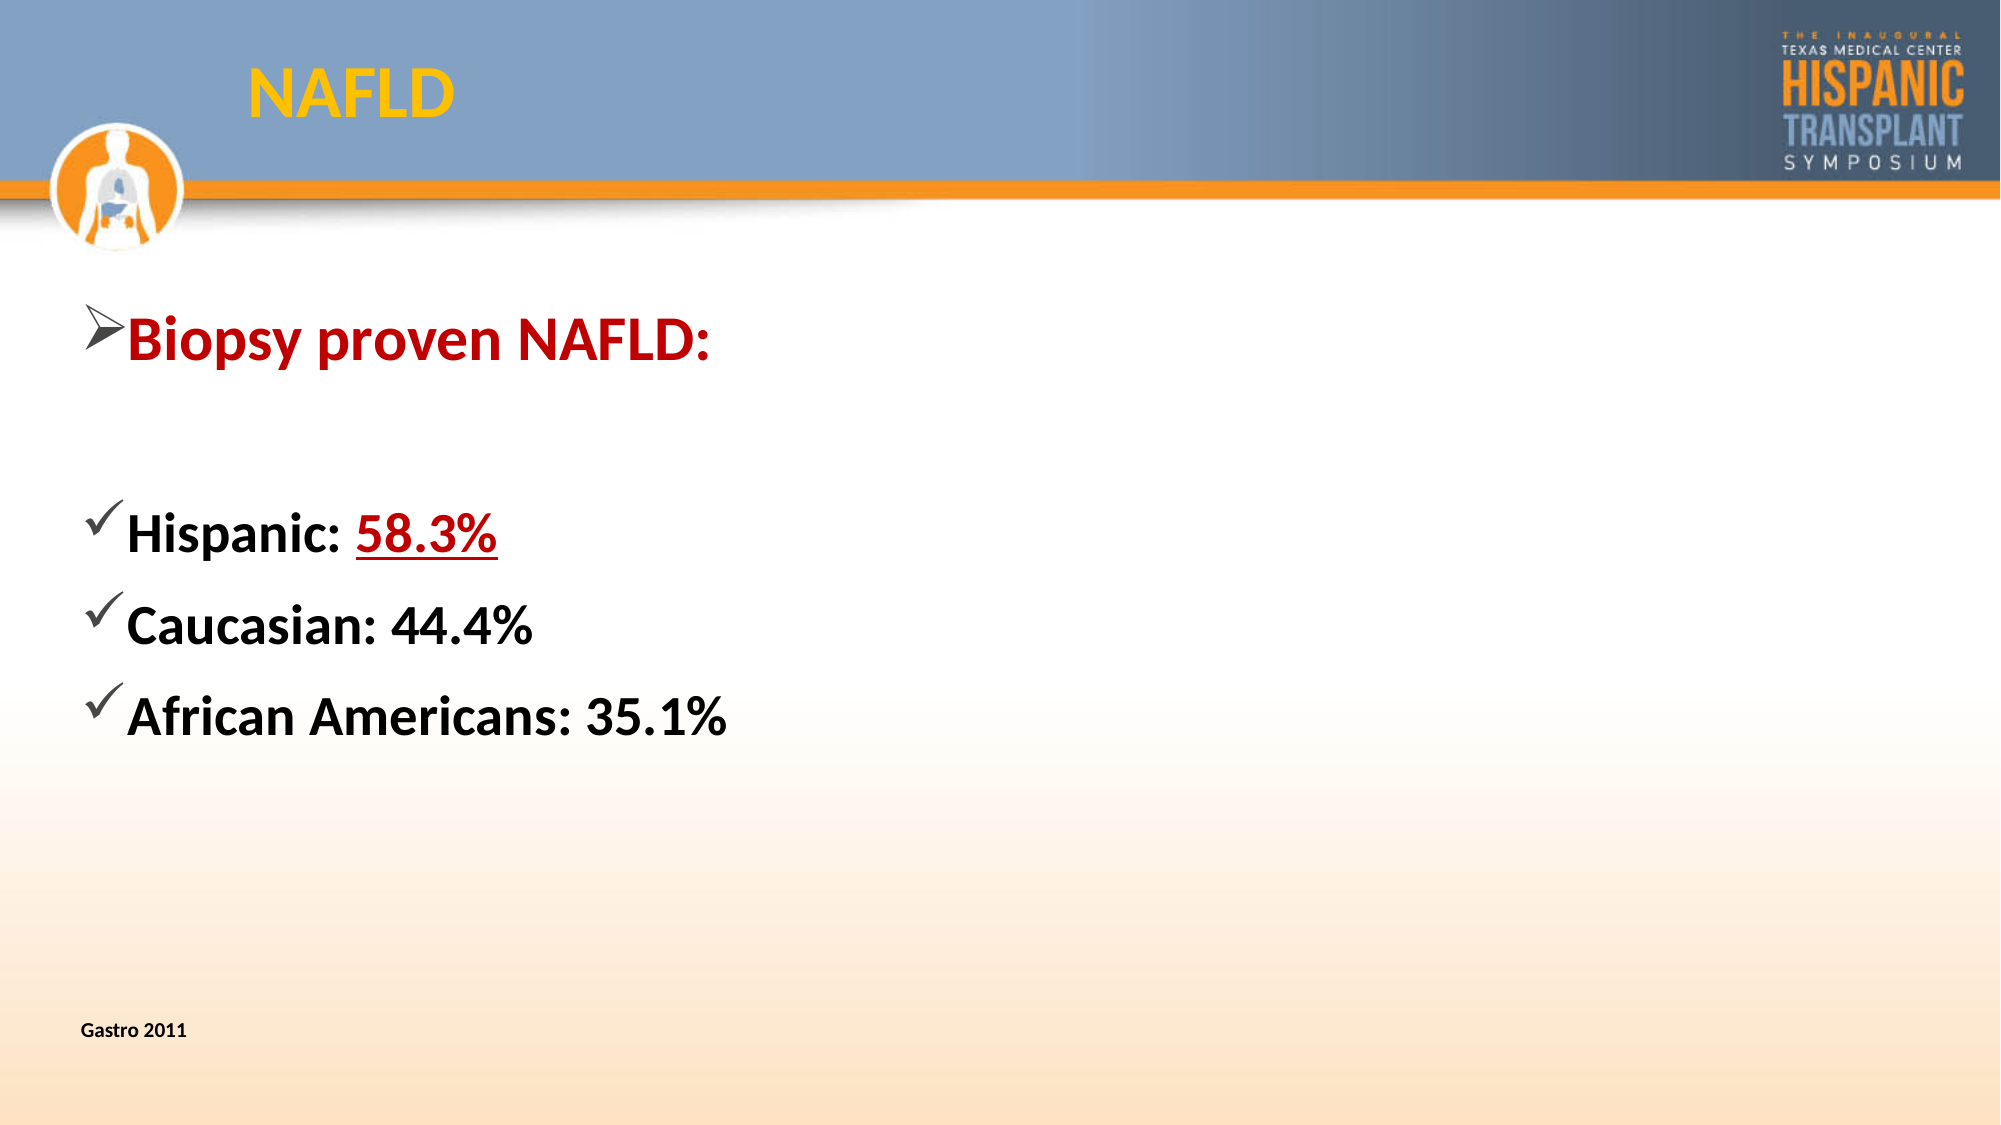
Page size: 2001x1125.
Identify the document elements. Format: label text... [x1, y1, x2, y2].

list Biopsy proven NAFLD: Hispanic: 58.3% Caucasian: 44.4% African Americans: 35.1% Gastro 2011 [80, 289, 1903, 1045]
picture [0, 0, 2001, 1125]
title NAFLD [247, 42, 1920, 115]
